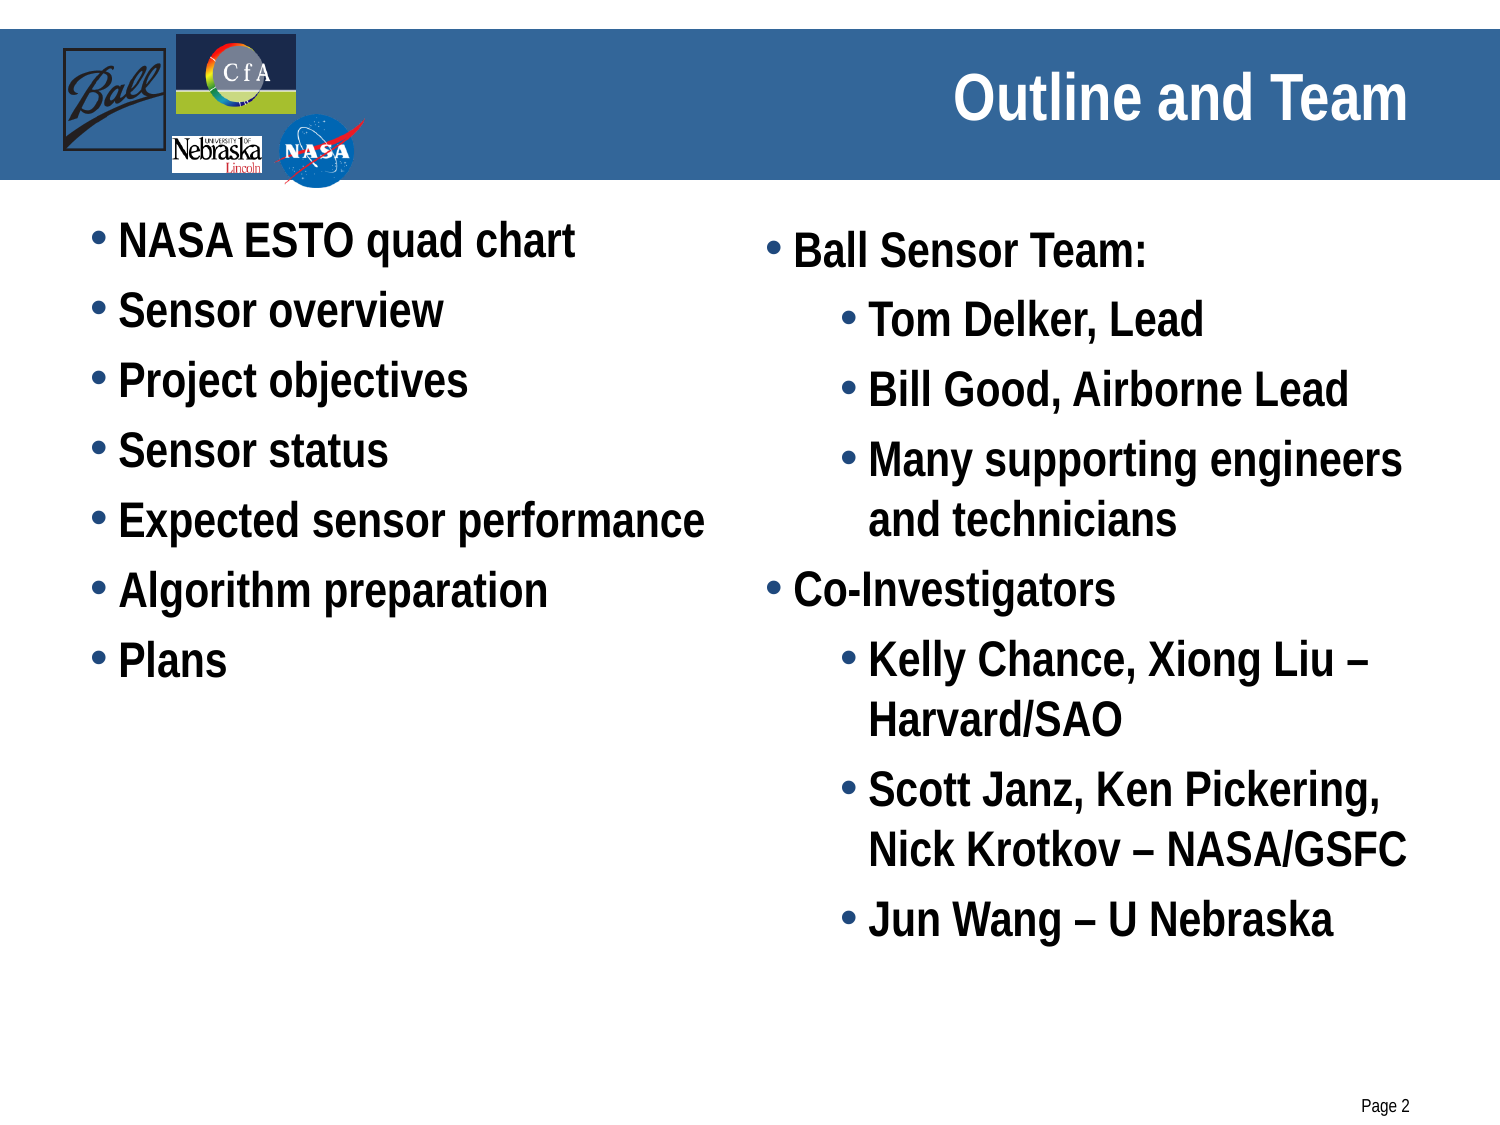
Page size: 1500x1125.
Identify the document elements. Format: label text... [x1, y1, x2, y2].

list NASA ESTO quad chart Sensor overview Project objectives Sensor status Expected sensor performance Algorithm preparation Plans [75, 200, 750, 1050]
slide_number Page 2 [1250, 1084, 1425, 1125]
text_box Ball Sensor Team: Tom Delker, Lead Bill Good, Airborne Lead Many supporting engineers and technicians Co-Investigators Kelly Chance, Xiong Liu – Harvard/SAO Scott Janz, Ken Pickering, Nick Krotkov – NASA/GSFC Jun Wang – U Nebraska [749, 209, 1425, 1060]
picture [172, 136, 262, 173]
picture [63, 48, 166, 151]
title Outline and Team [174, 37, 1425, 150]
picture [274, 150, 365, 188]
